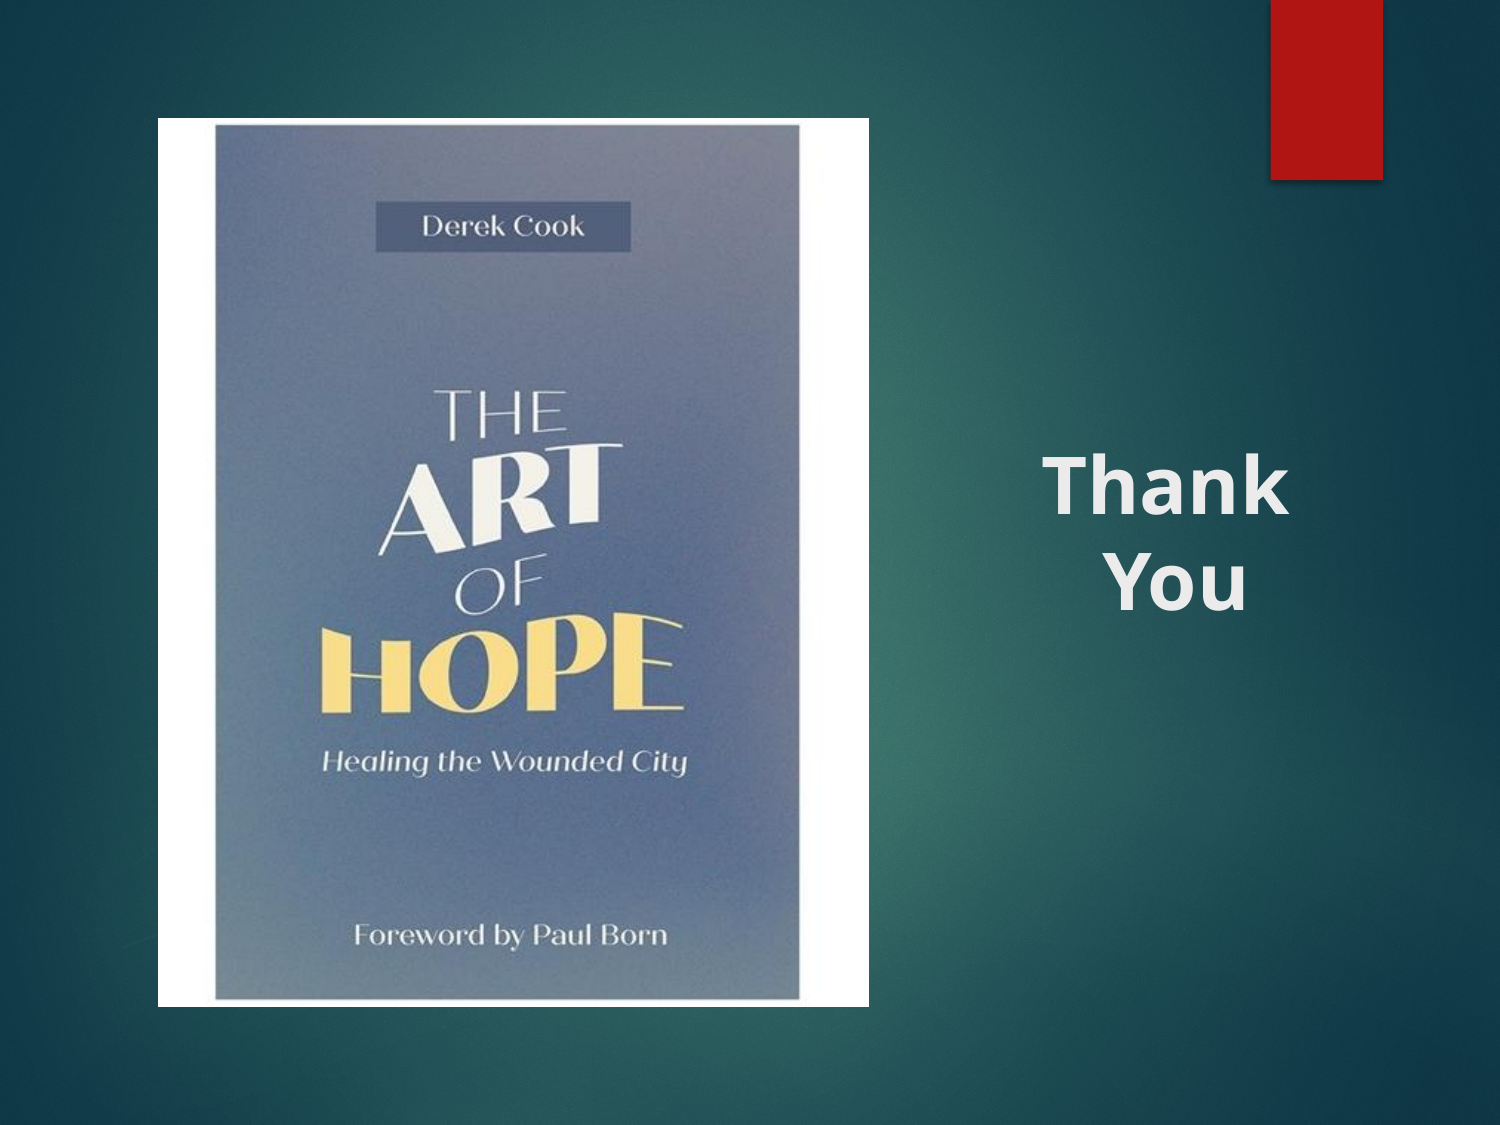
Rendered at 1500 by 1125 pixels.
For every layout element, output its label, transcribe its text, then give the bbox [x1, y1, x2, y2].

title Thank You [1010, 427, 1342, 698]
picture [157, 118, 869, 1007]
